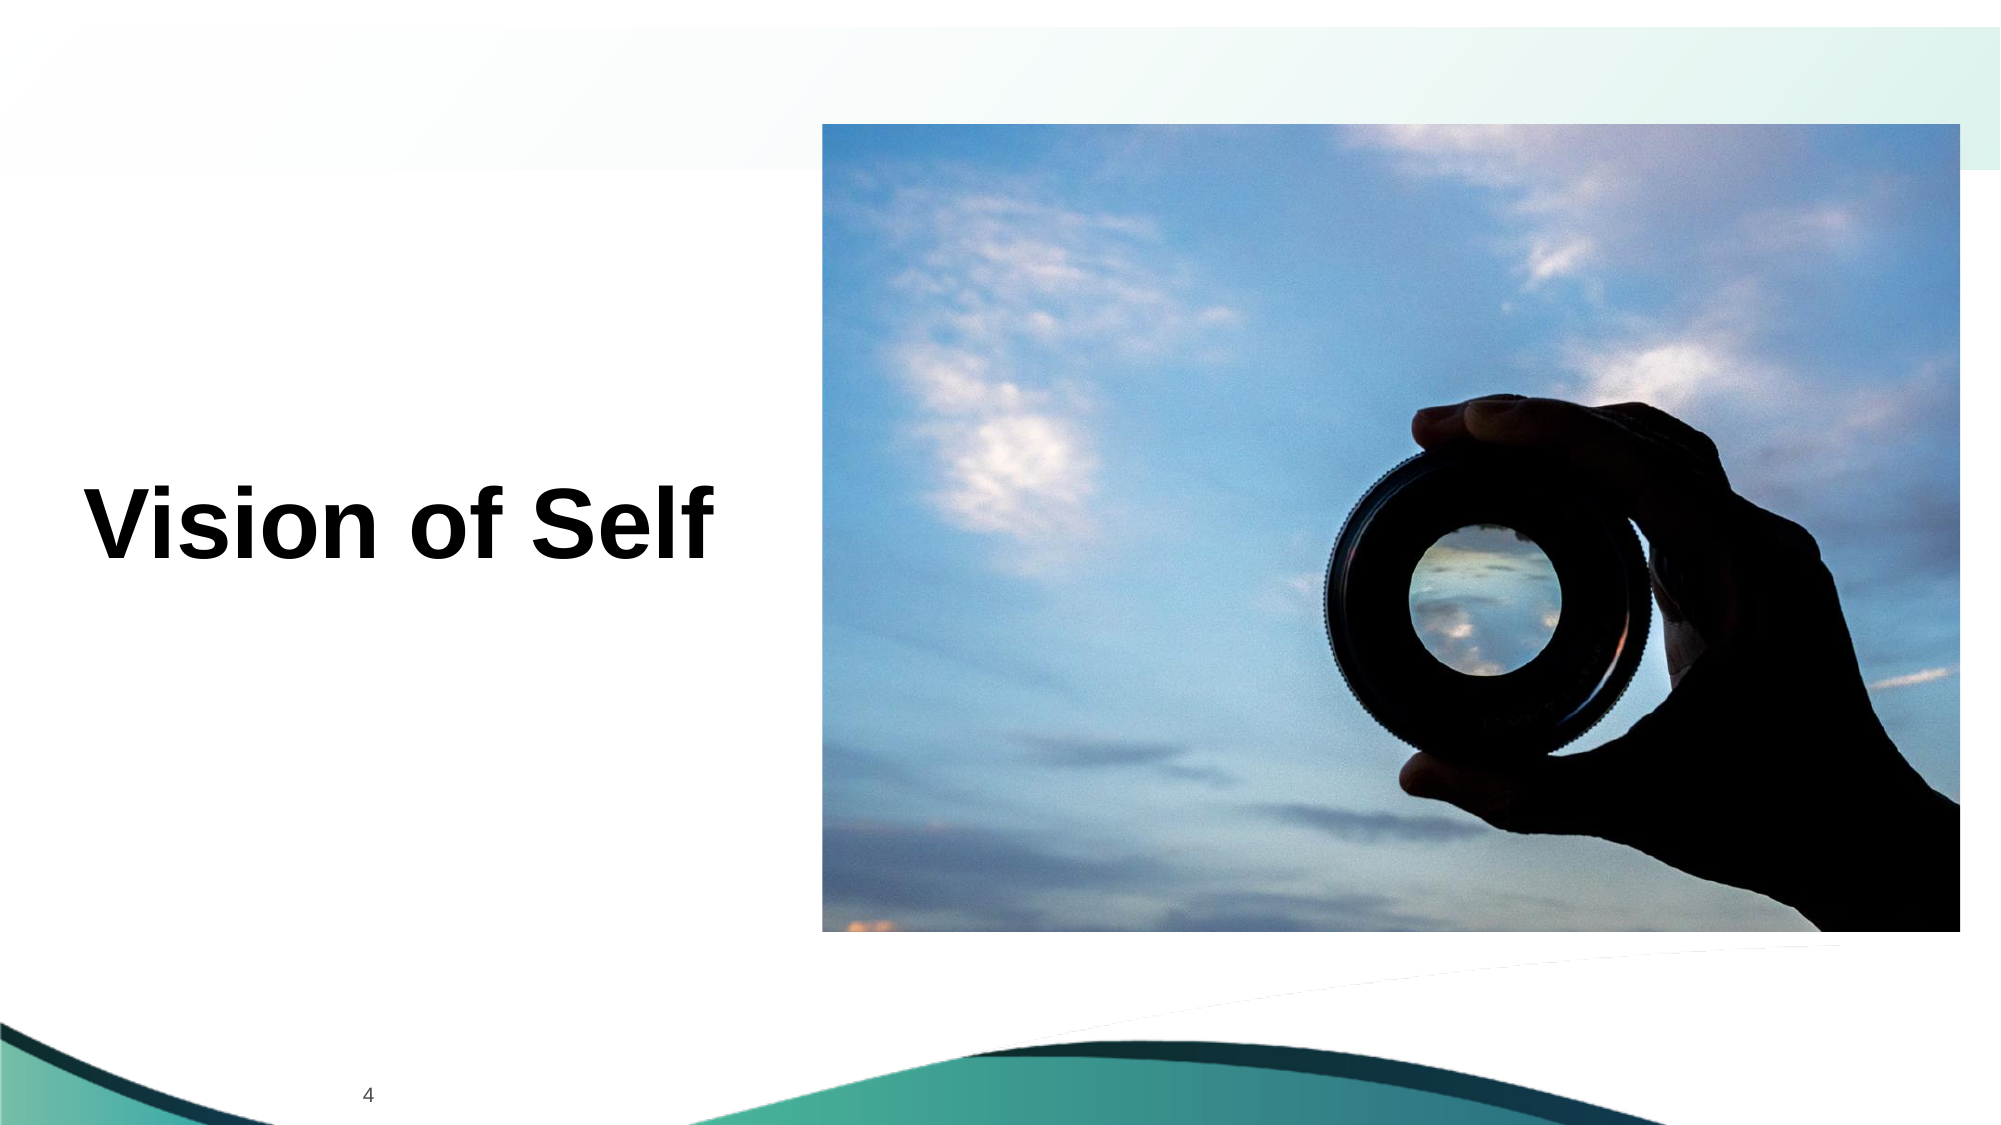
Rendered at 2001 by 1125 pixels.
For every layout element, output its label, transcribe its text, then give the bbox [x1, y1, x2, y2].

slide_number 4 [276, 1065, 390, 1125]
picture [0, 944, 1964, 1125]
picture [821, 124, 1961, 933]
text_box Vision of Self [68, 470, 806, 846]
